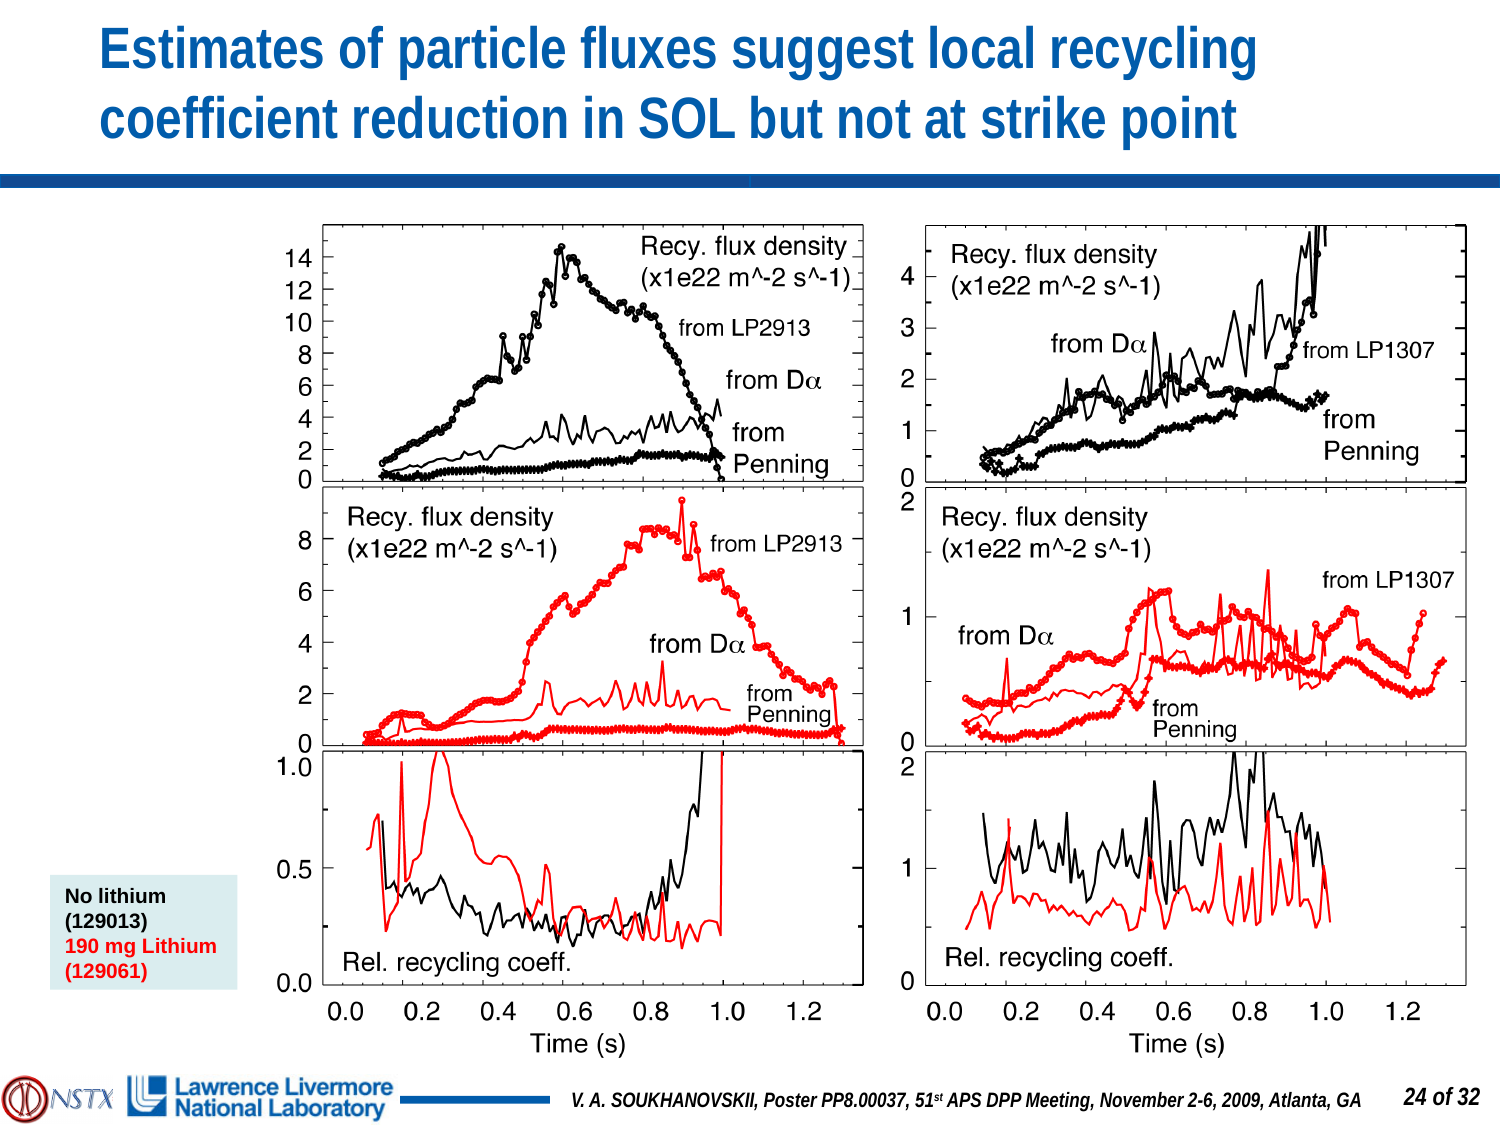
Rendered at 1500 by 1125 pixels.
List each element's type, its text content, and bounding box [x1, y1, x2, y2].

picture [899, 224, 1468, 1066]
picture [125, 1074, 400, 1125]
picture [0, 1075, 113, 1124]
picture [274, 224, 864, 1066]
title Estimates of particle fluxes suggest local recycling coefficient reduction in SOL but not at strike point [99, 24, 1405, 159]
text_box No lithium (129013) 190 mg Lithium (129061) [50, 874, 238, 990]
